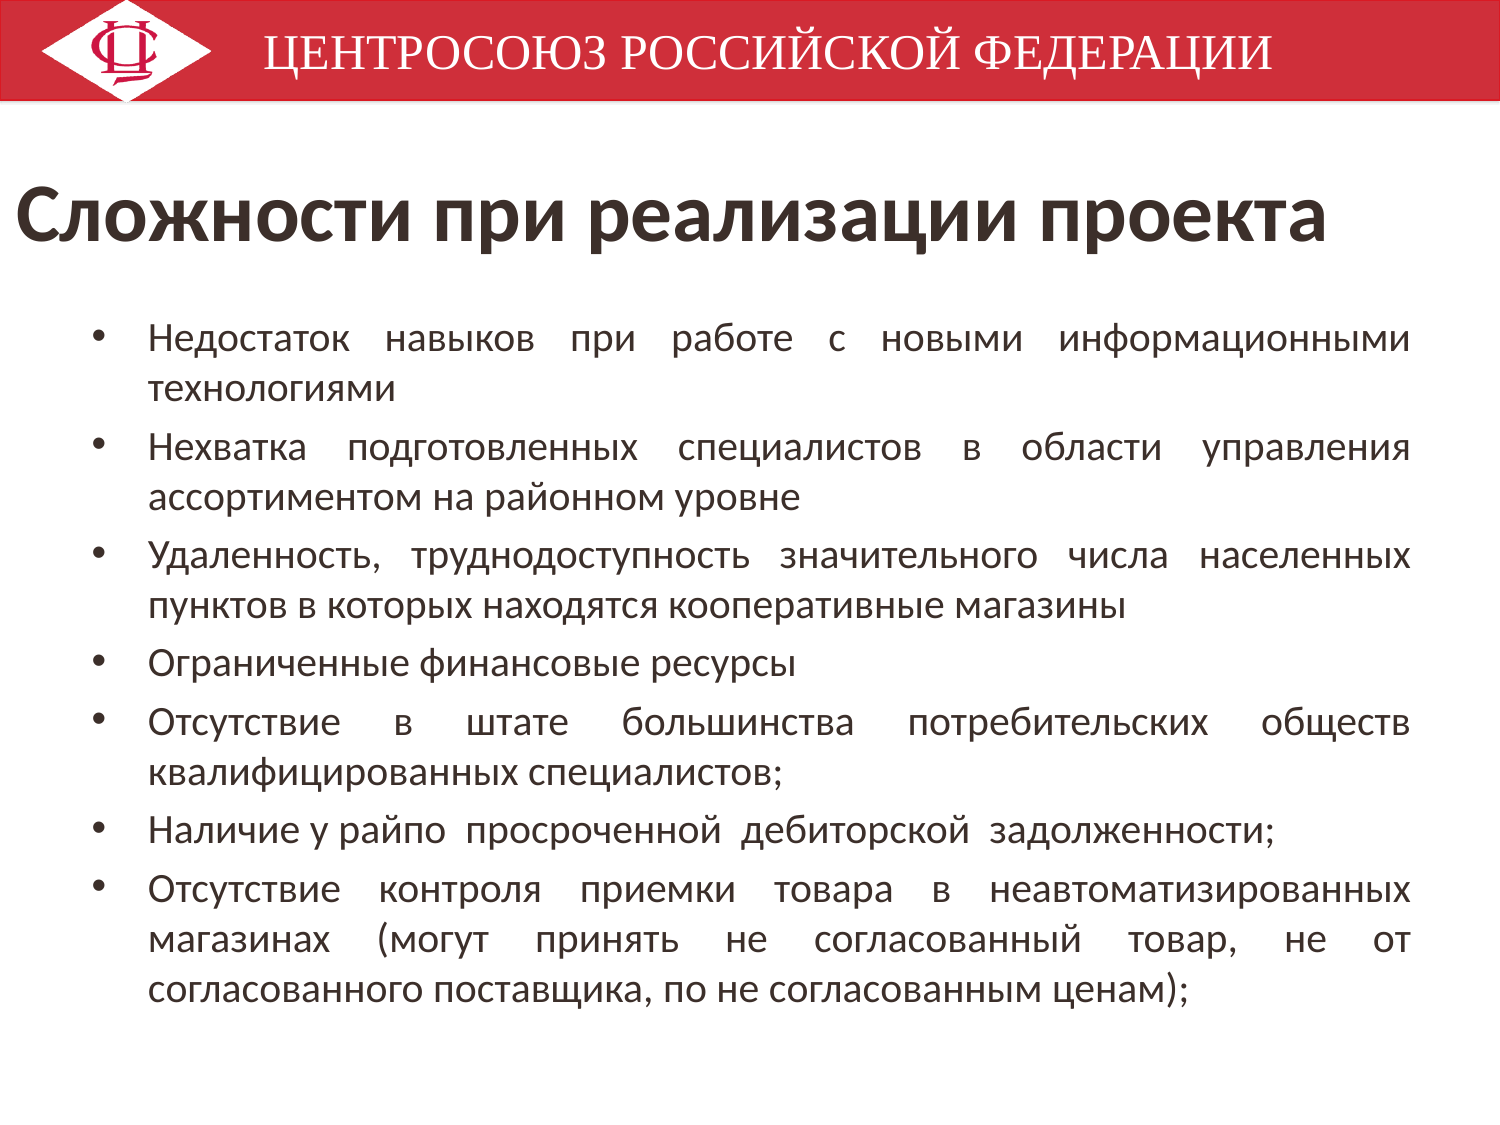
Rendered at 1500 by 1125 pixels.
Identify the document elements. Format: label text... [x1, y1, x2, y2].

title Сложности при реализации проекта [1, 125, 1500, 291]
list Недостаток навыков при работе с новыми информационными технологиями Нехватка подготовленных специалистов в области управления ассортиментом на районном уровне Удаленность, труднодоступность значительного числа населенных пунктов в которых находятся кооперативные магазины Ограниченные финансовые ресурсы Отсутствие в штате большинства потребительских обществ квалифицированных специалистов; Наличие у райпо просроченной дебиторской задолженности; Отсутствие контроля приемки товара в неавтоматизированных магазинах (могут принять не согласованный товар, не от согласованного поставщика, по не согласованным ценам); [76, 302, 1427, 1046]
picture [41, 0, 212, 103]
